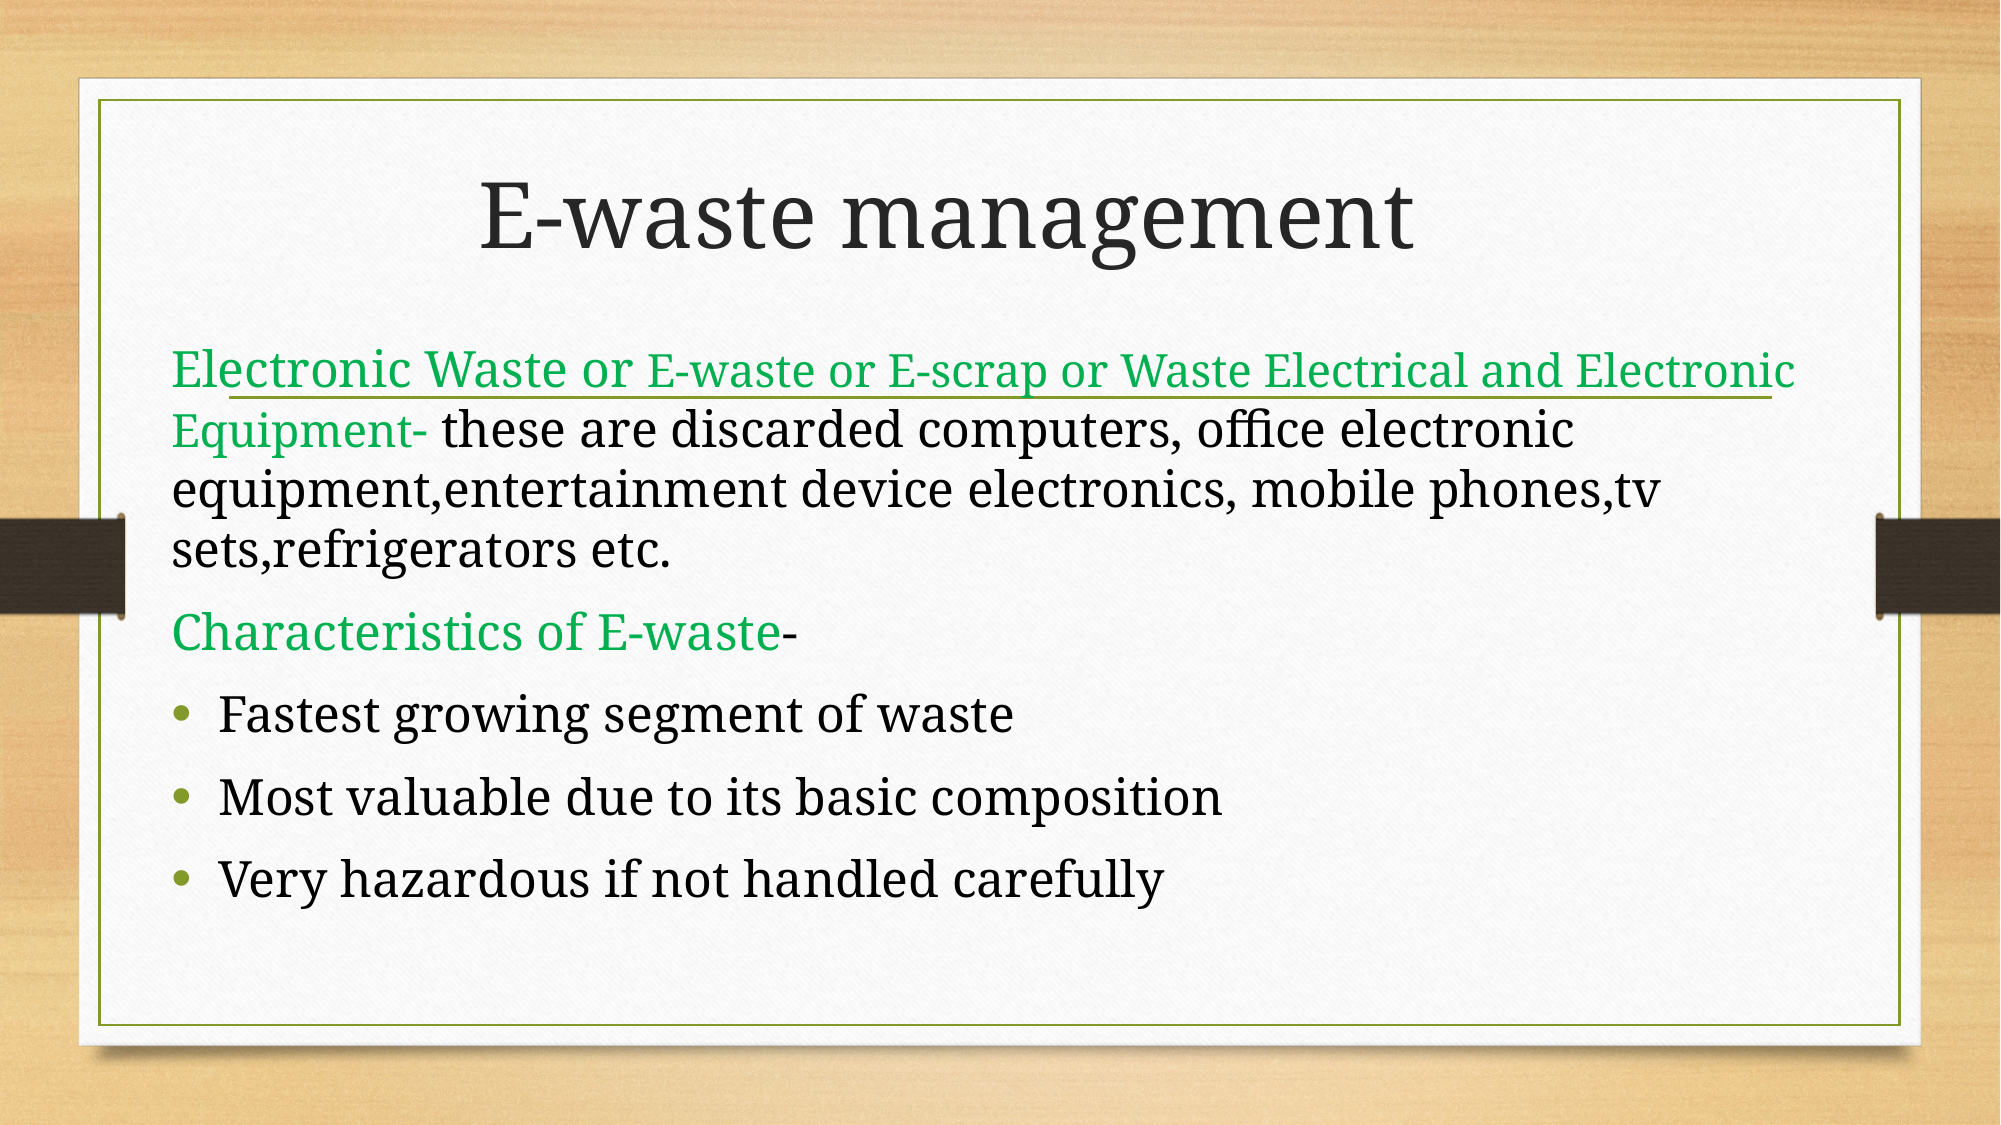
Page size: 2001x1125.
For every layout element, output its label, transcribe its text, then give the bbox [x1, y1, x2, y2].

picture [0, 0, 2001, 1125]
list Electronic Waste or E-waste or E-scrap or Waste Electrical and Electronic Equipment- these are discarded computers, office electronic equipment,entertainment device electronics, mobile phones,tv sets,refrigerators etc. Characteristics of E-waste- Fastest growing segment of waste Most valuable due to its basic composition Very hazardous if not handled carefully [156, 329, 1862, 934]
title E-waste management [107, 105, 1788, 319]
